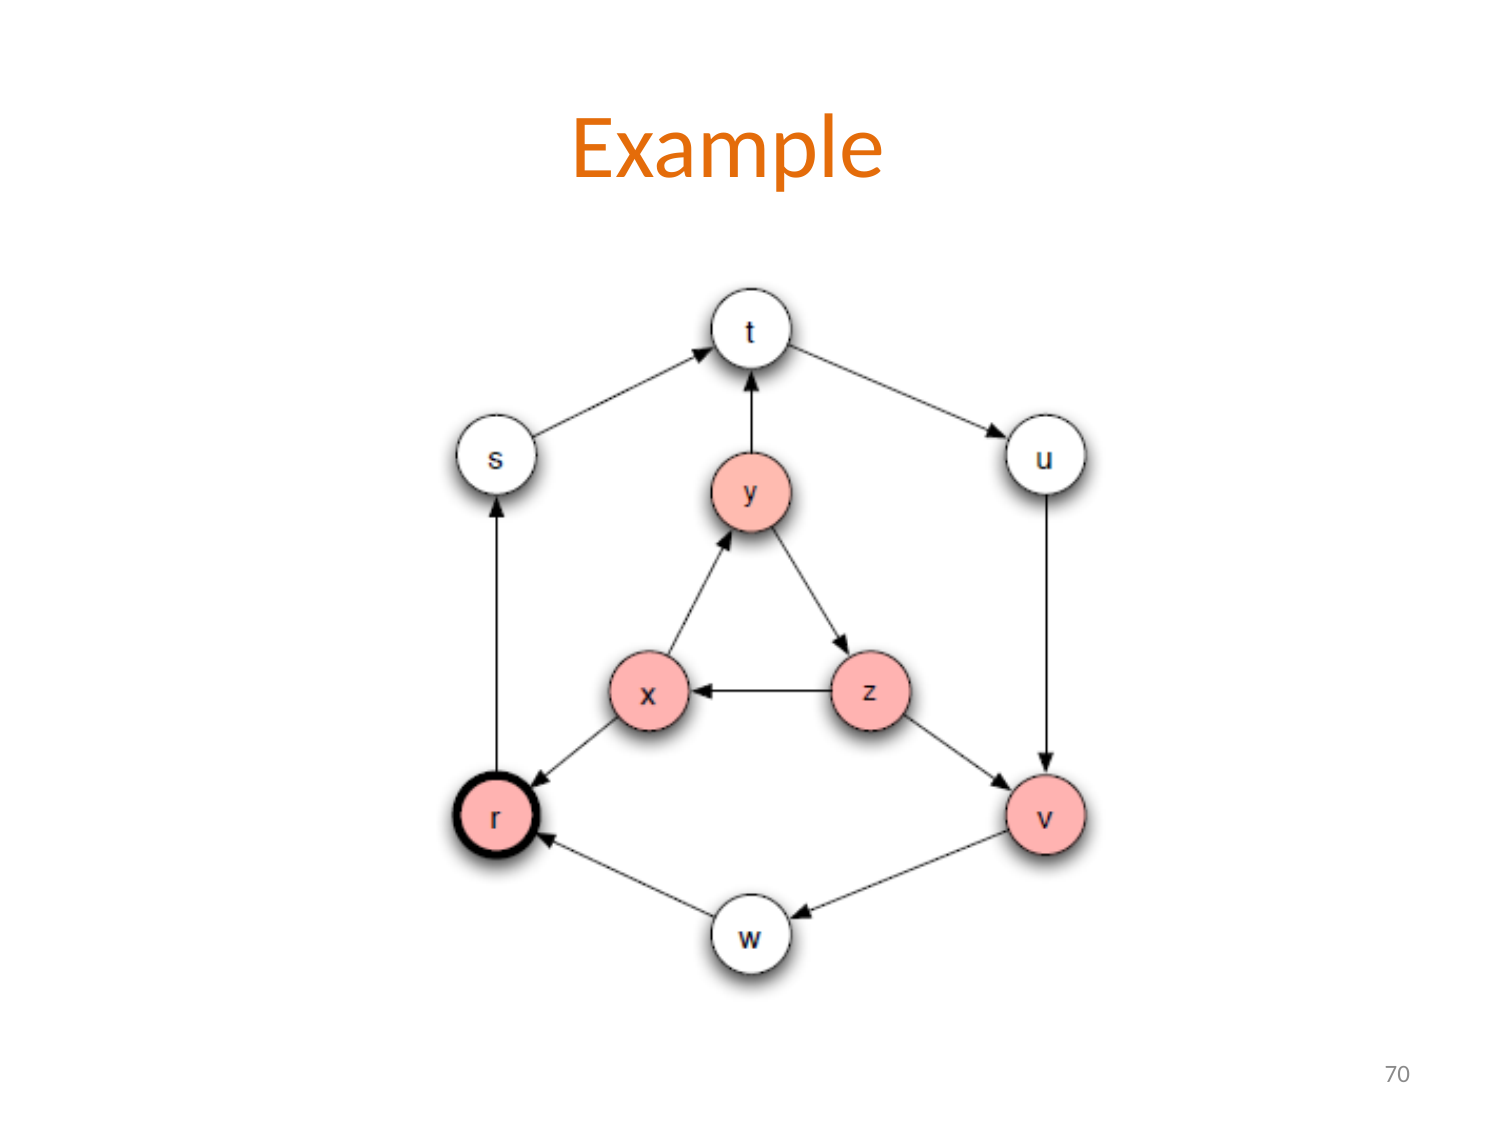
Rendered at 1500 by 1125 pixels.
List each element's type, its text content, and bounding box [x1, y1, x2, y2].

picture [336, 255, 1181, 1032]
title Example [53, 47, 1404, 235]
slide_number 70 [1074, 1042, 1425, 1103]
